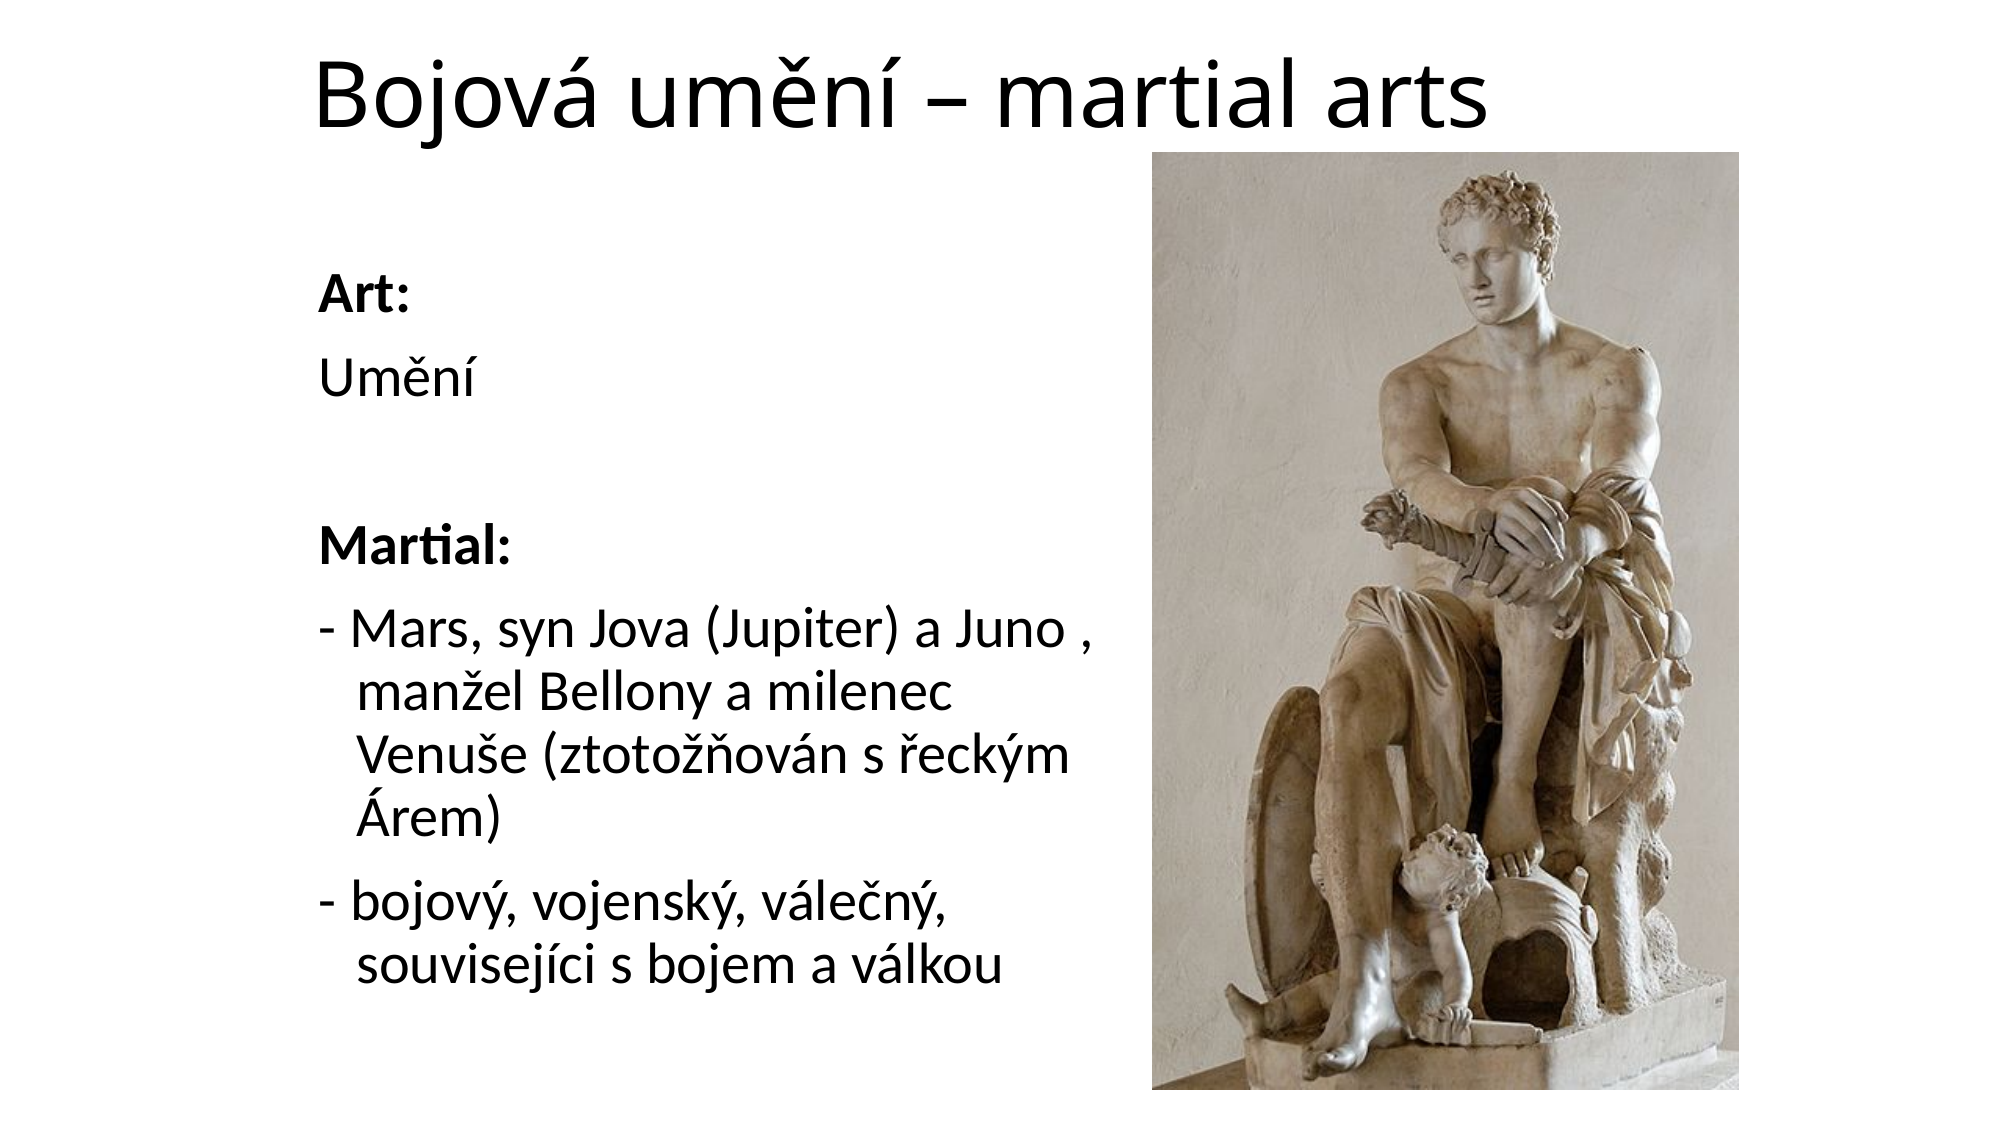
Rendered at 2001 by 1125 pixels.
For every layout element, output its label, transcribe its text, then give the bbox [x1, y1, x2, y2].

picture [1152, 152, 1739, 1090]
list Art: Umění Martial: - Mars, syn Jova (Jupiter) a Juno , manžel Bellony a milenec Venuše (ztotožňován s řeckým Árem) - bojový, vojenský, válečný, souvisejíci s bojem a válkou [303, 164, 1141, 1125]
title Bojová umění – martial arts [296, 35, 1714, 162]
